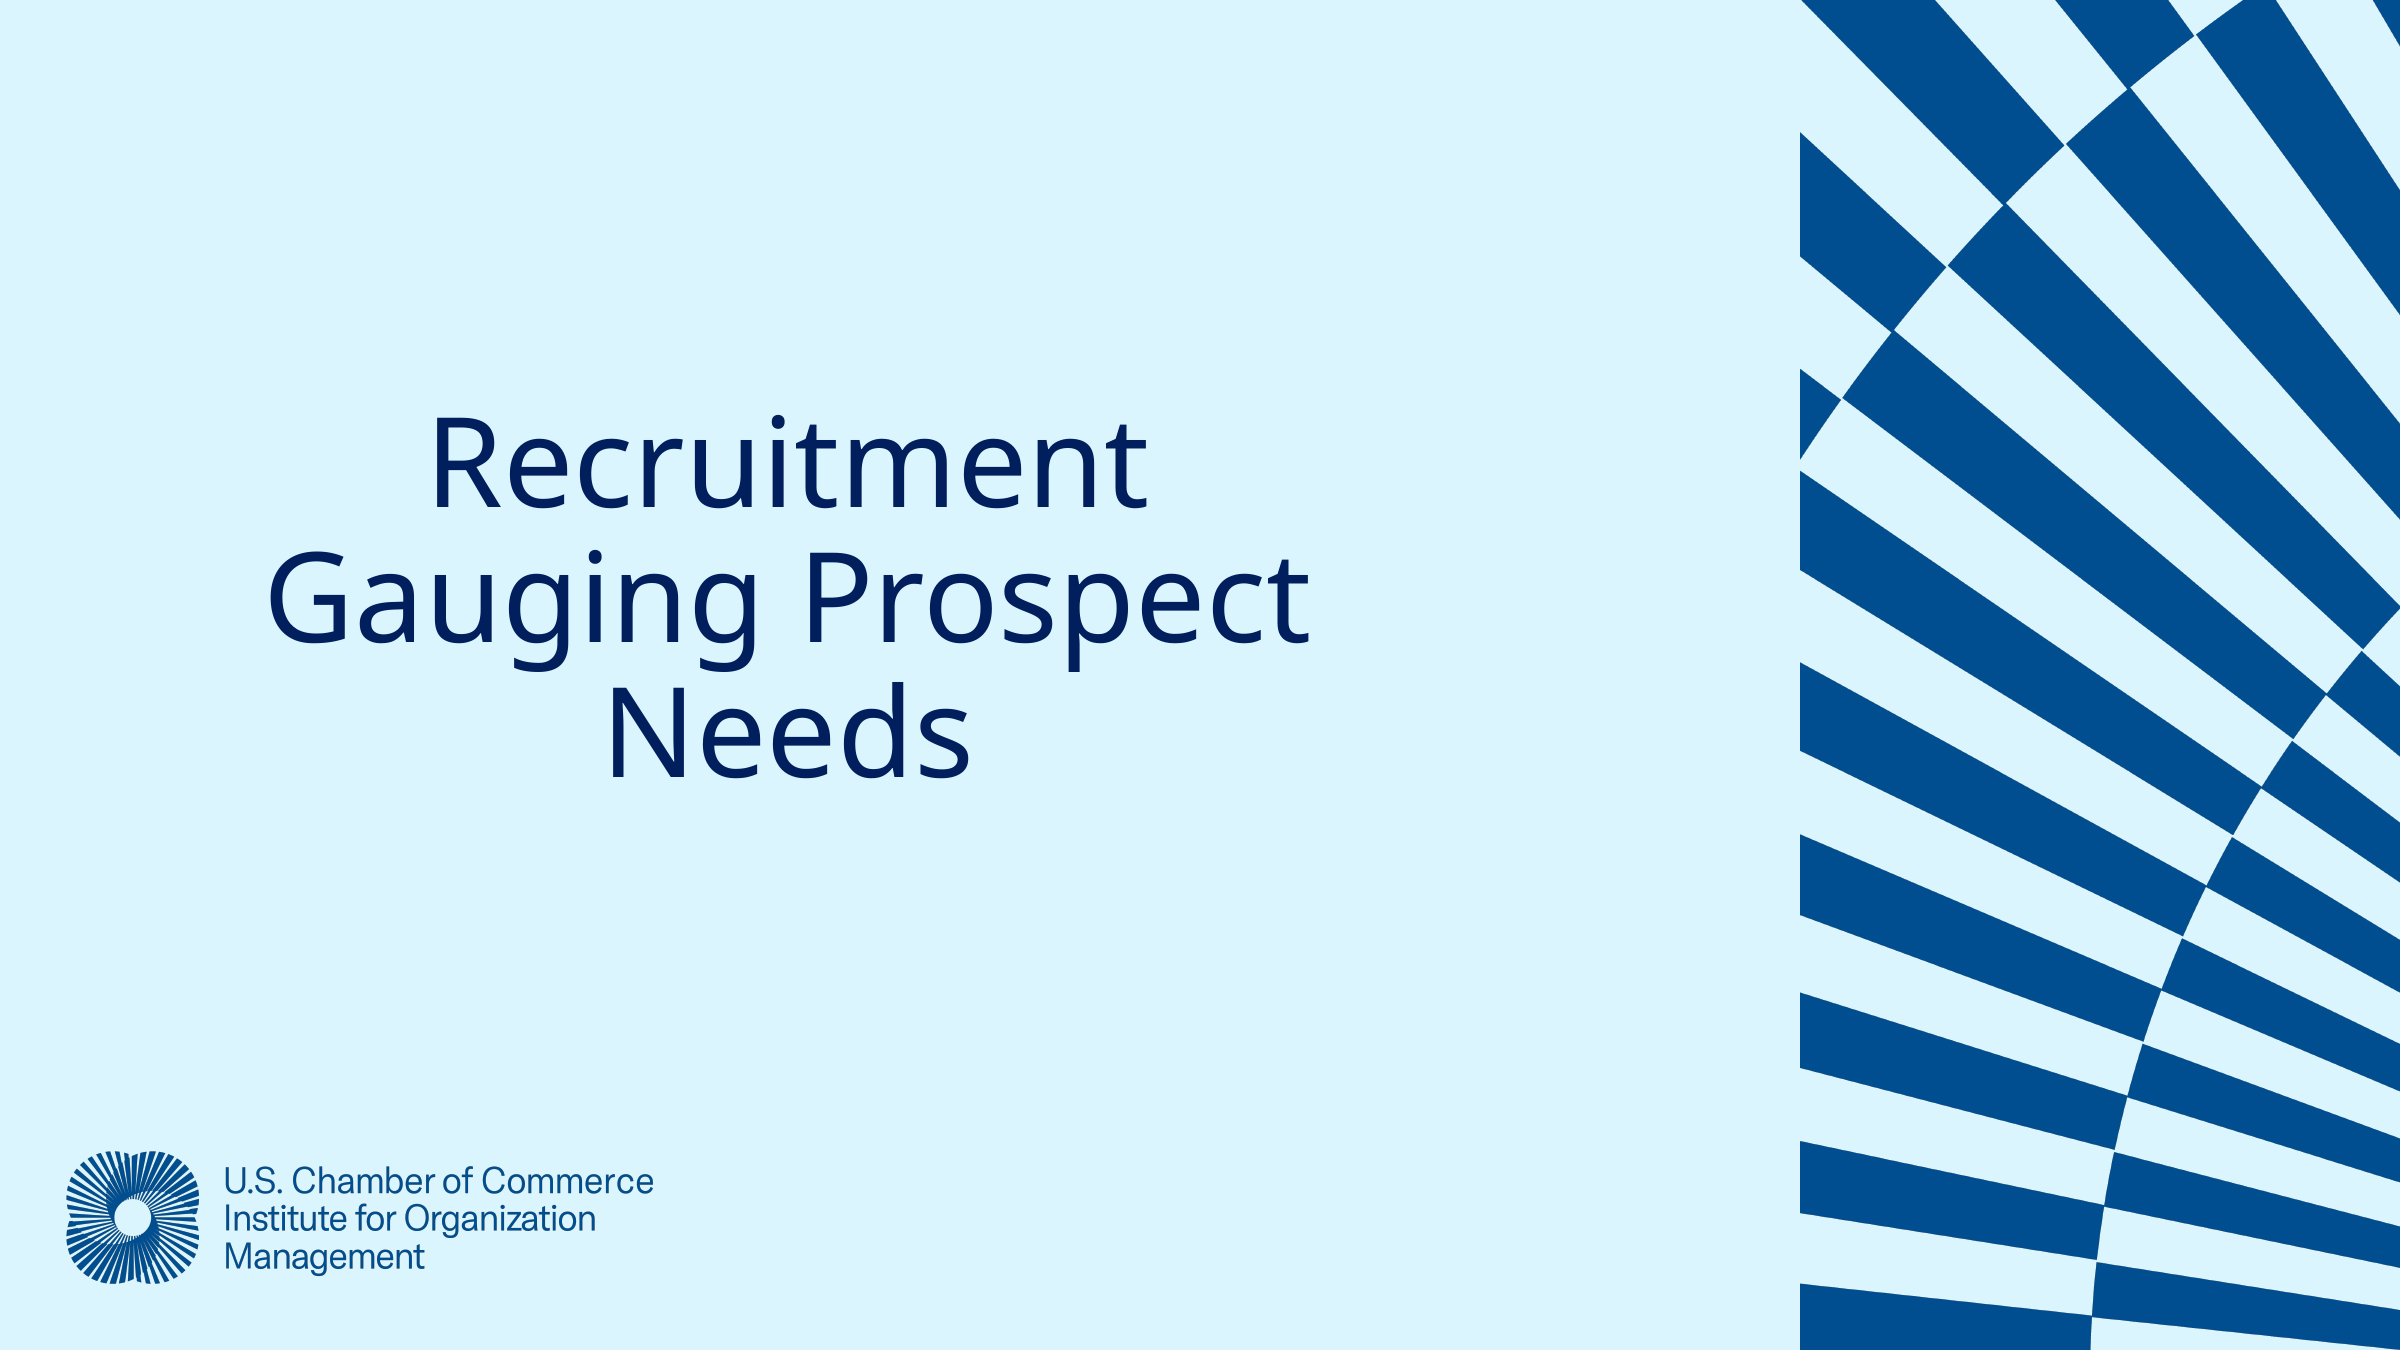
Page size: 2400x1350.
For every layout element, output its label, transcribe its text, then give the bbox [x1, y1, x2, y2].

list Recruitment Gauging Prospect Needs [55, 0, 1521, 1125]
picture [1799, 0, 2400, 1350]
picture [0, 1085, 719, 1350]
